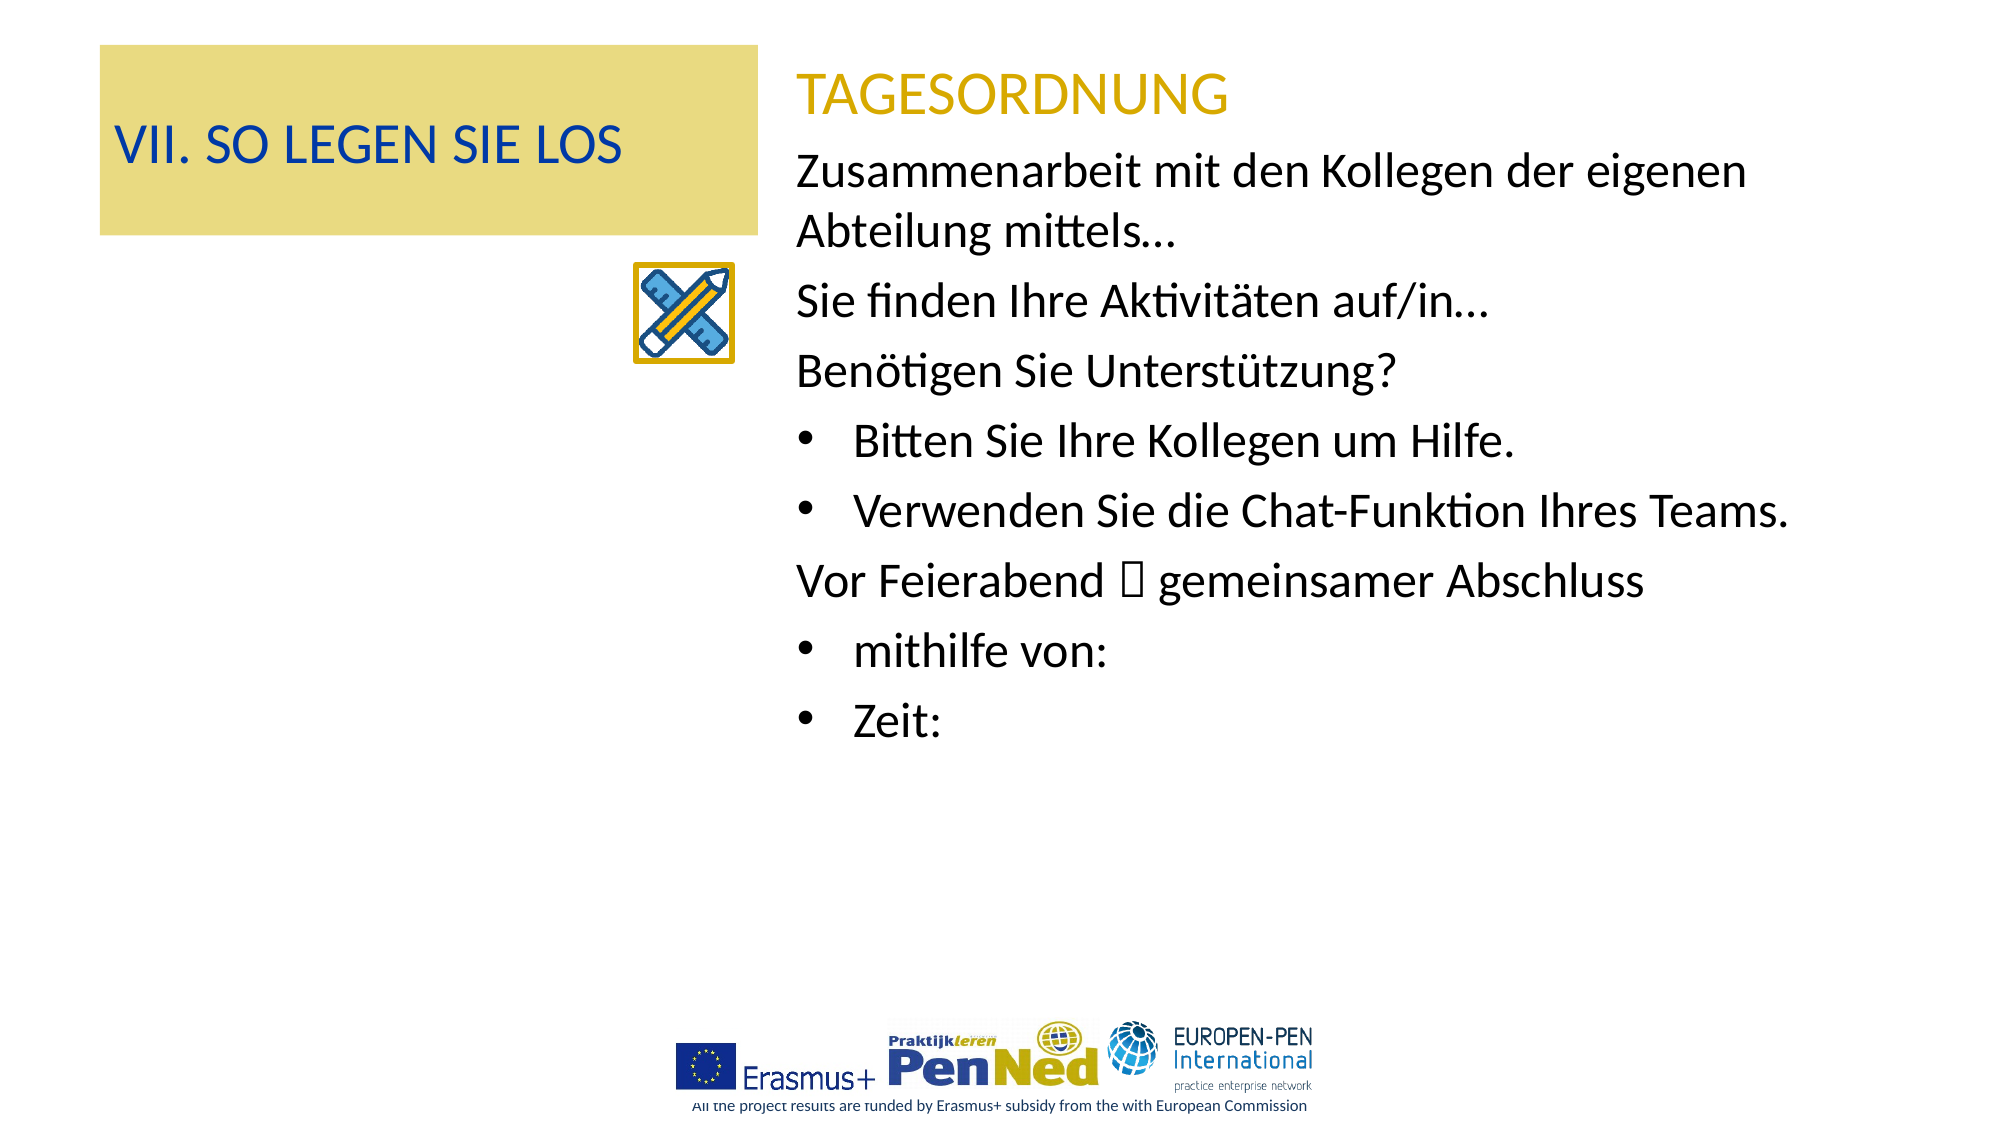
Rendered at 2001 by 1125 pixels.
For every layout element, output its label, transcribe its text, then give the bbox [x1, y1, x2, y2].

list [99, 236, 758, 1005]
picture [638, 267, 730, 359]
list TAGESORDNUNG Zusammenarbeit mit den Kollegen der eigenen Abteilung mittels… Sie finden Ihre Aktivitäten auf/in… Benötigen Sie Unterstützung? Bitten Sie Ihre Kollegen um Hilfe. Verwenden Sie die Chat-Funktion Ihres Teams. Vor Feierabend  gemeinsamer Abschluss mithilfe von: Zeit: [781, 44, 1900, 1021]
title VII. SO LEGEN SIE LOS [99, 44, 758, 236]
picture [664, 1017, 1100, 1103]
picture [1107, 1021, 1312, 1093]
